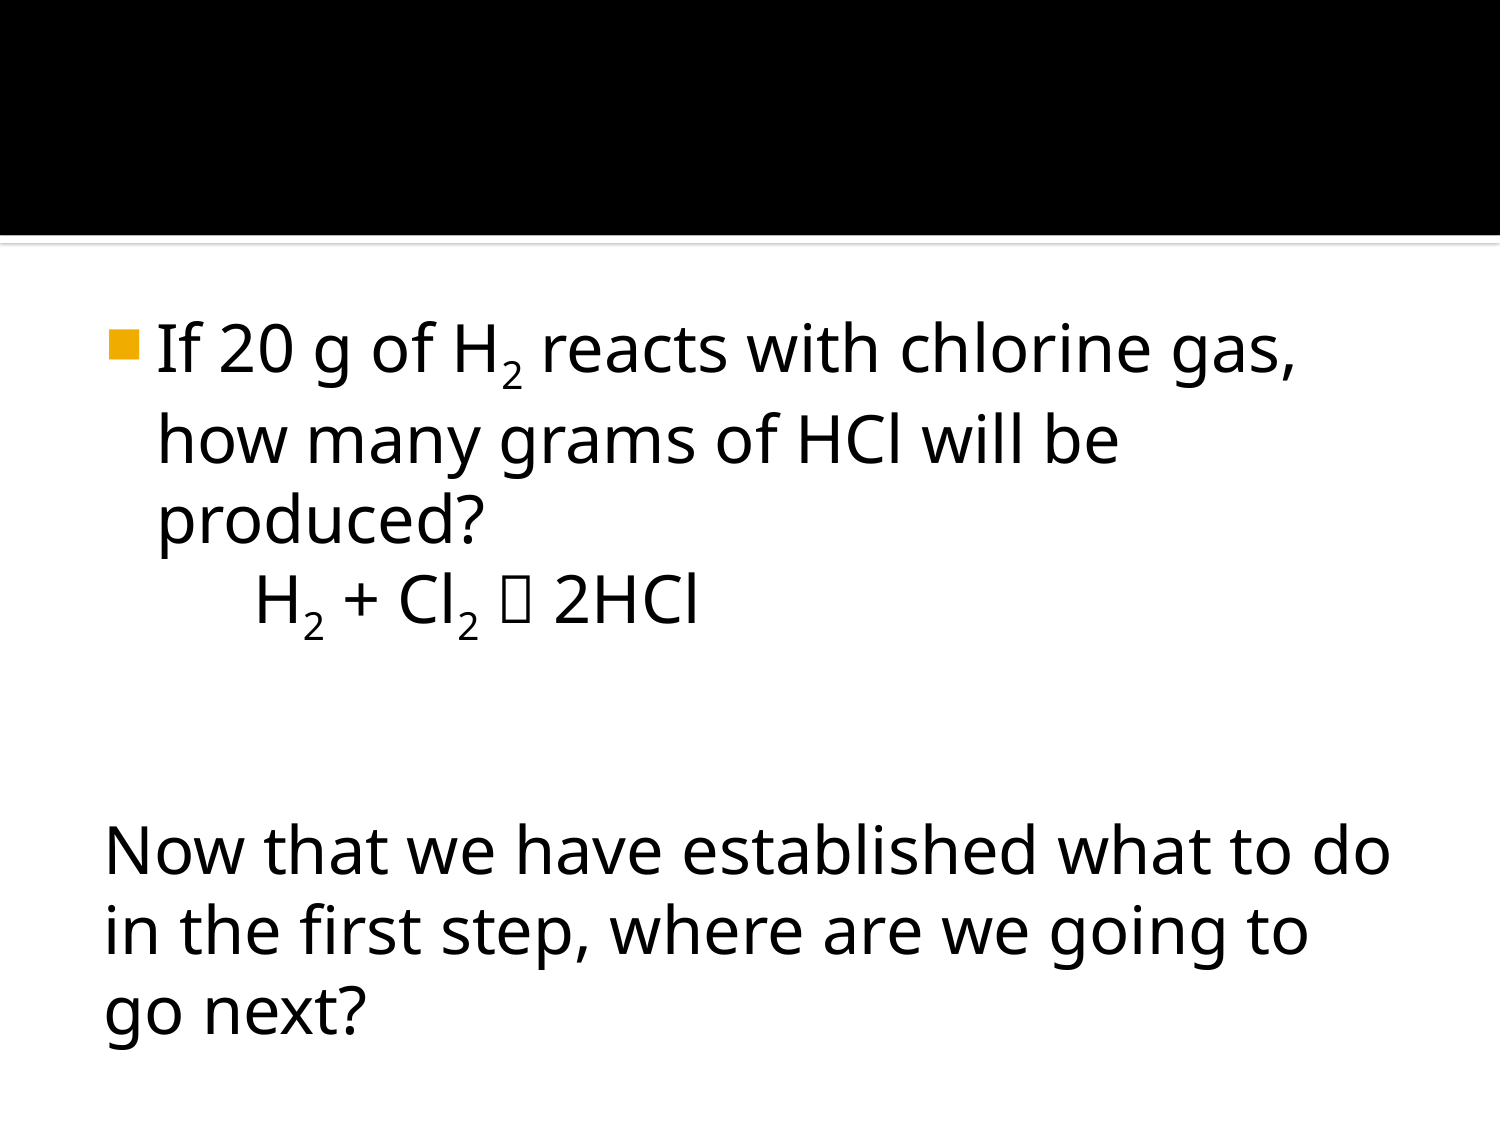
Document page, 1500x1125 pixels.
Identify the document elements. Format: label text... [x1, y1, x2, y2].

list If 20 g of H2 reacts with chlorine gas, how many grams of HCl will be produced? H2 + Cl2  2HCl Now that we have established what to do in the first step, where are we going to go next? [75, 291, 1425, 1050]
